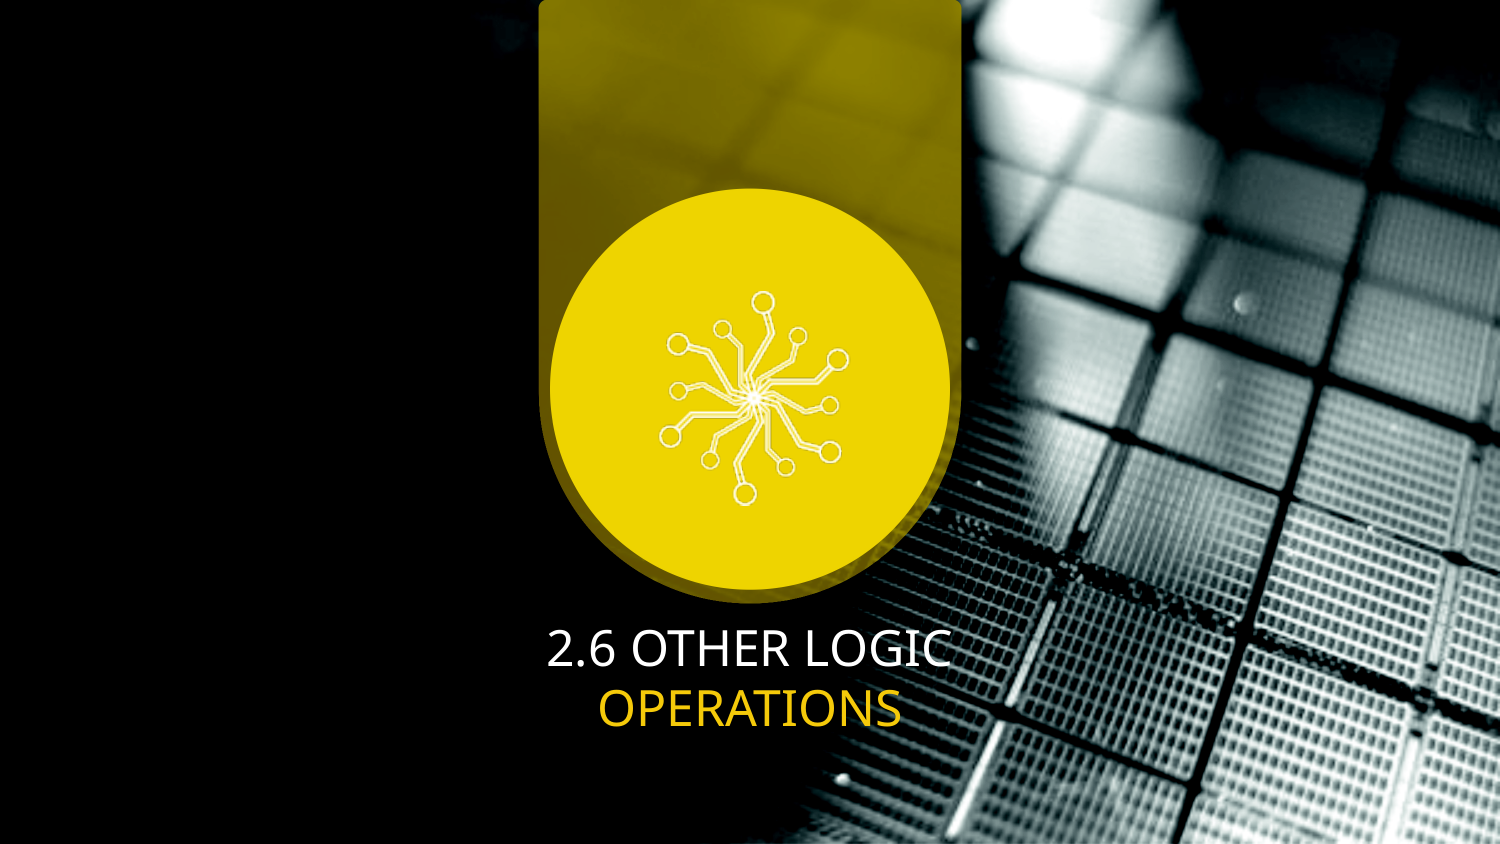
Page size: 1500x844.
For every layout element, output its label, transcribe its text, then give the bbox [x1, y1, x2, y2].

title 2.6 other logic operations [454, 608, 1046, 706]
picture [0, 0, 1500, 844]
